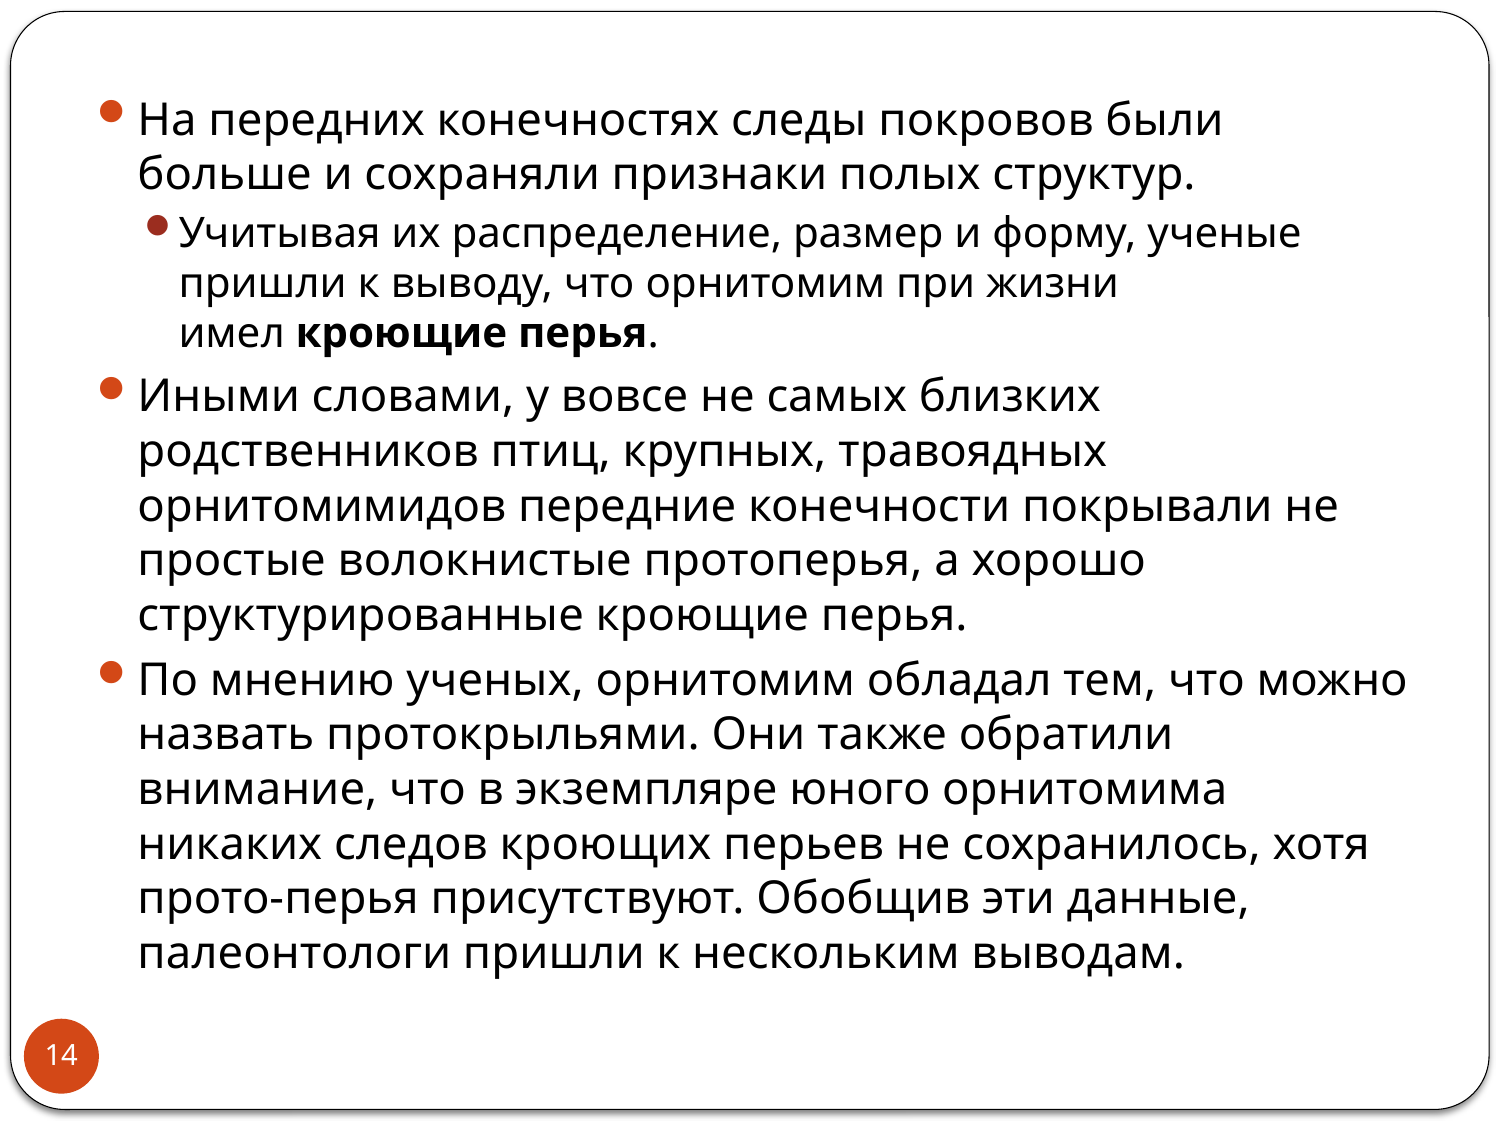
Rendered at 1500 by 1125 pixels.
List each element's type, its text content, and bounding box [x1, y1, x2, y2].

list На передних конечностях следы покровов были больше и сохраняли признаки полых структур. Учитывая их распределение, размер и форму, ученые пришли к выводу, что орнитомим при жизни имел кроющие перья. Иными словами, у вовсе не самых близких родственников птиц, крупных, травоядных орнитомимидов передние конечности покрывали не простые волокнистые протоперья, а хорошо структурированные кроющие перья. По мнению ученых, орнитомим обладал тем, что можно назвать протокрыльями. Они также обратили внимание, что в экземпляре юного орнитомима никаких следов кроющих перьев не сохранилось, хотя прото-перья присутствуют. Обобщив эти данные, палеонтологи пришли к нескольким выводам. [82, 82, 1425, 988]
slide_number 14 [23, 1018, 99, 1094]
